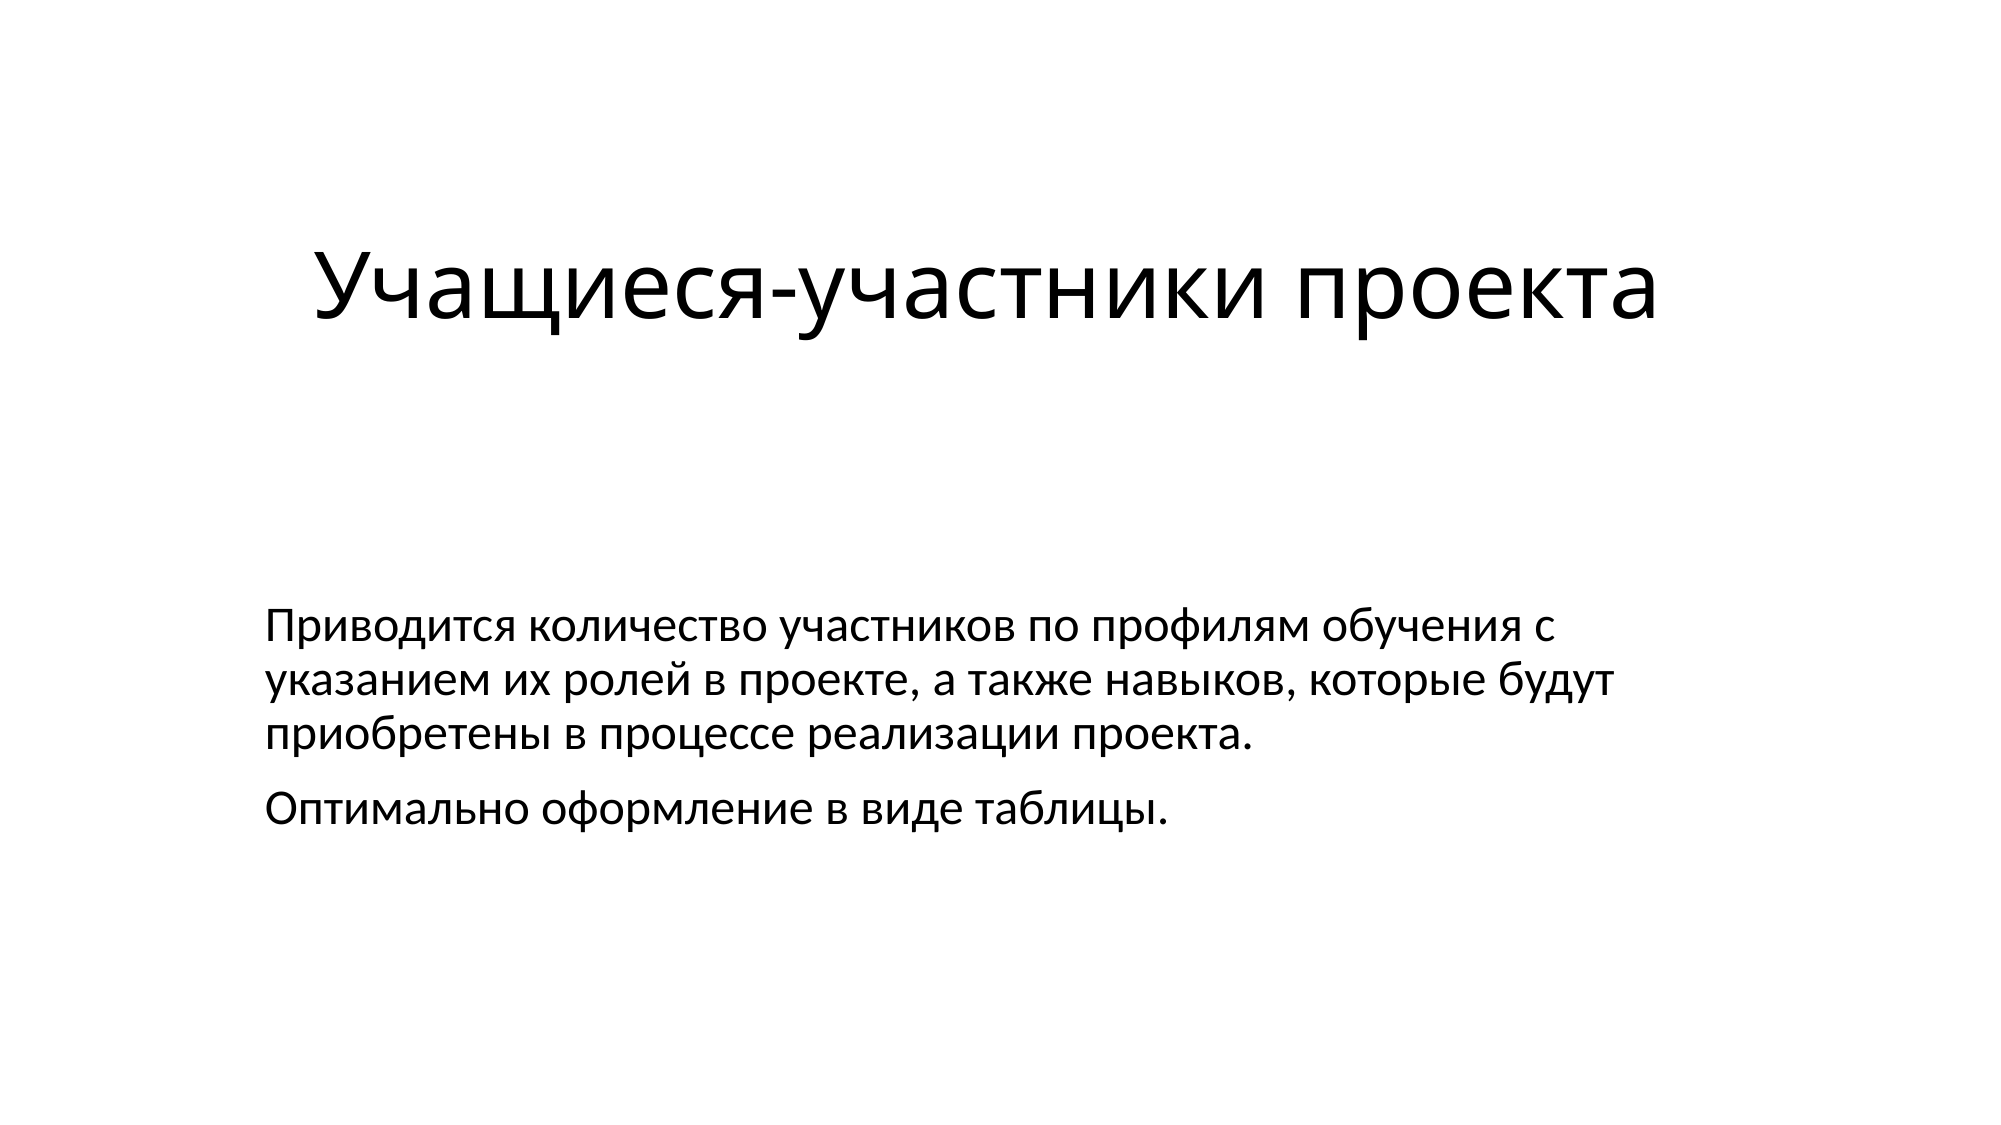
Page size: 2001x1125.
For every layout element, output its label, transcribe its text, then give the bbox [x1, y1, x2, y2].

title Учащиеся-участники проекта [237, 146, 1738, 347]
subtitle Приводится количество участников по профилям обучения с указанием их ролей в проекте, а также навыков, которые будут приобретены в процессе реализации проекта. Оптимально оформление в виде таблицы. [249, 590, 1750, 863]
